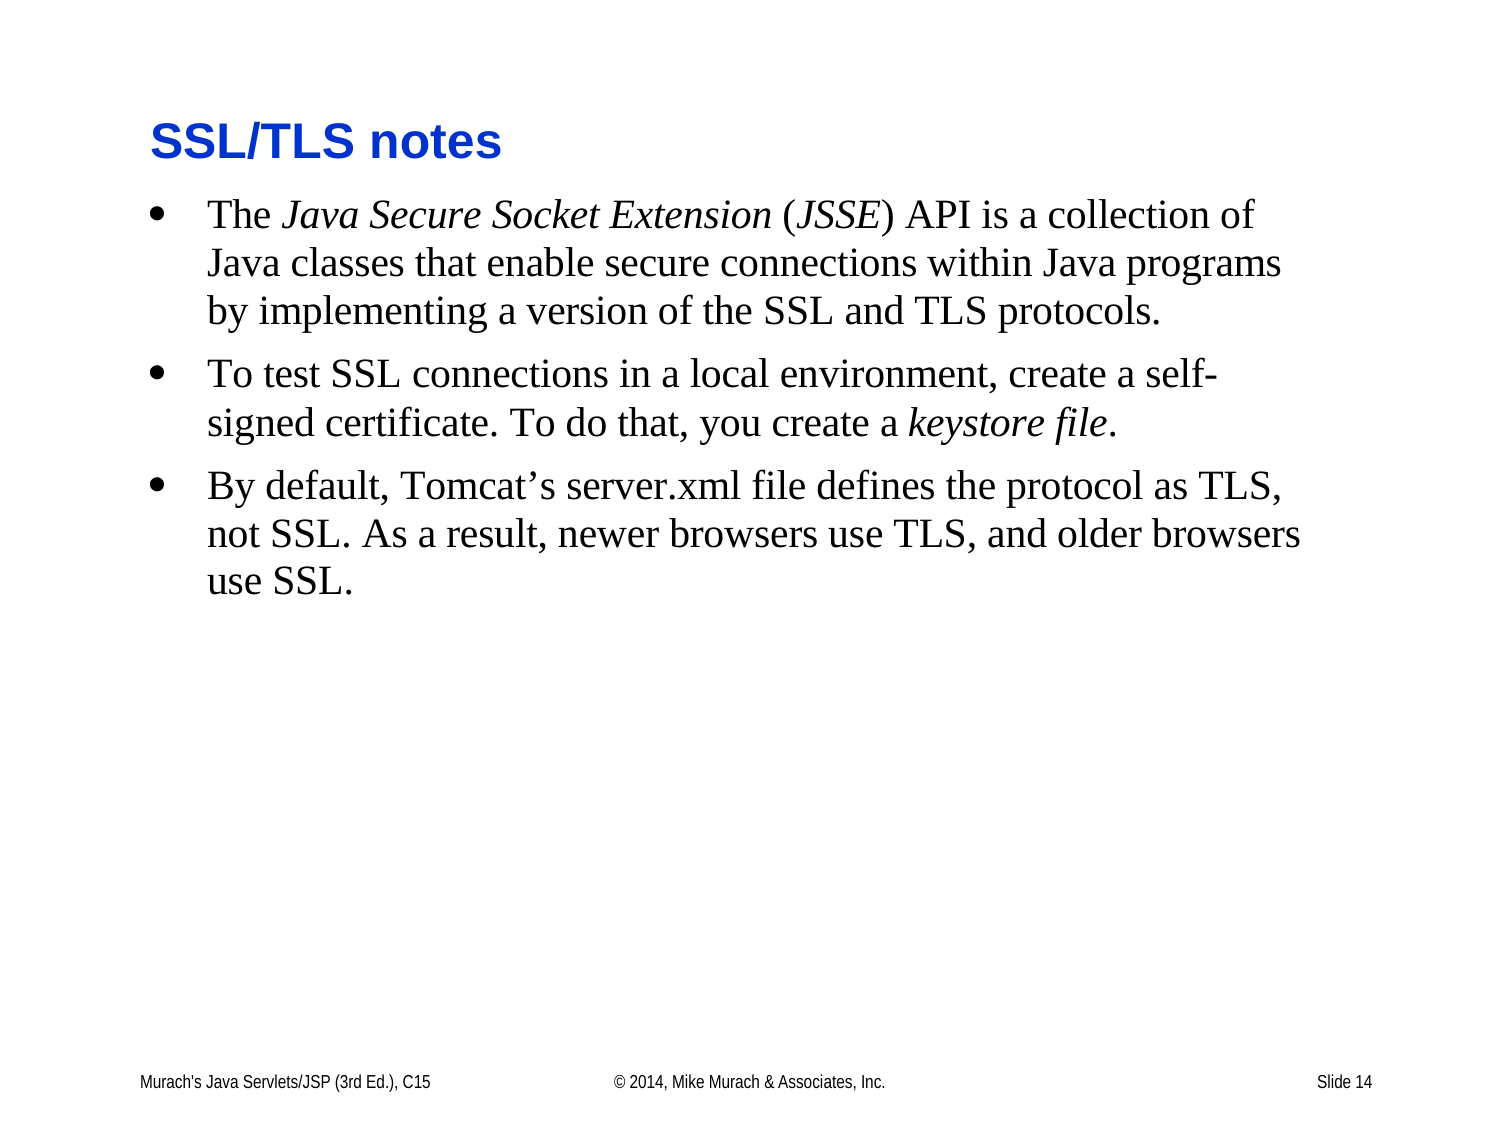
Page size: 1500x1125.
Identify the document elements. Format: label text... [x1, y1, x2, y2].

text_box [149, 112, 1348, 186]
footer © 2014, Mike Murach & Associates, Inc. [474, 1025, 1025, 1100]
slide_number Murach's Java Servlets/JSP (3rd Ed.), C15 [125, 1025, 450, 1100]
slide_number Slide 14 [1074, 1025, 1388, 1100]
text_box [149, 187, 1348, 679]
